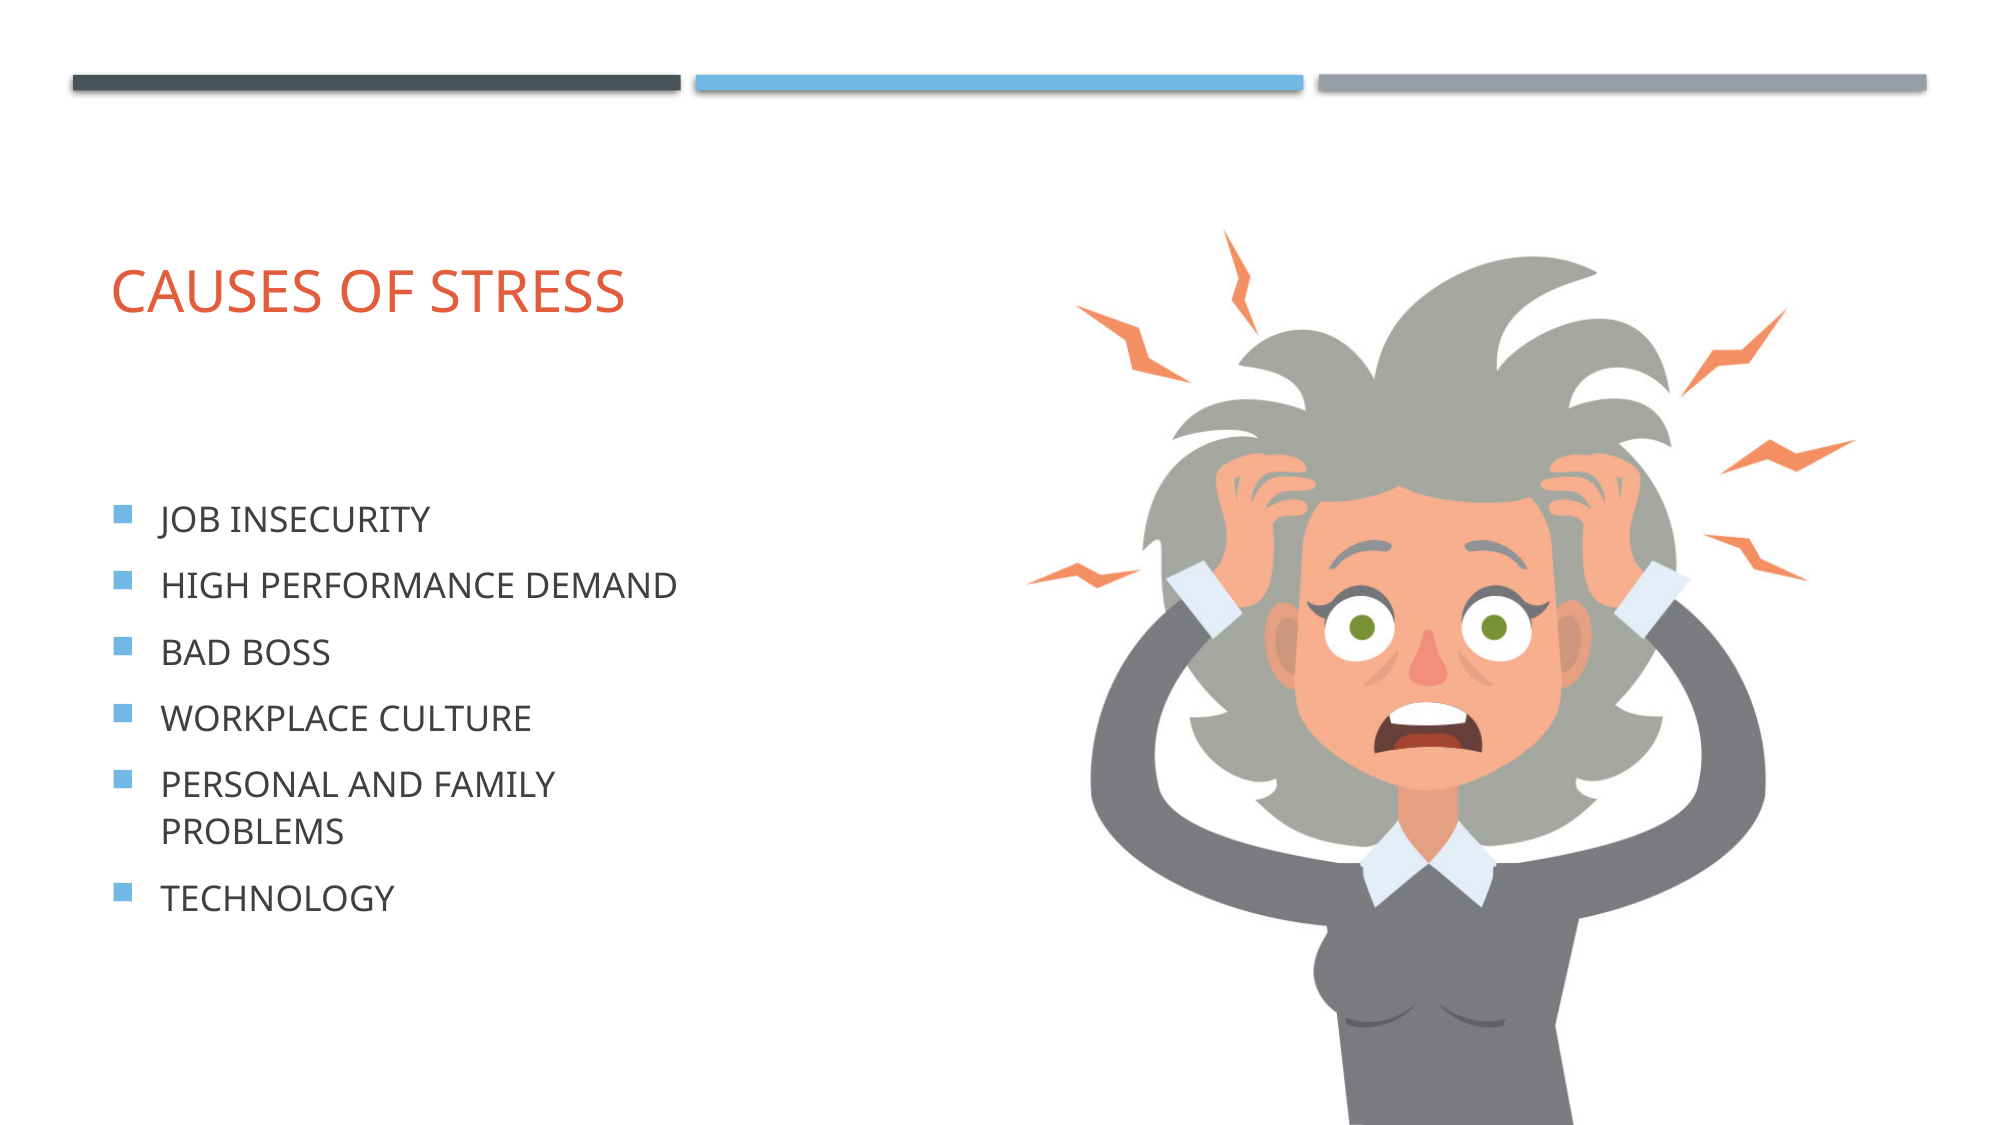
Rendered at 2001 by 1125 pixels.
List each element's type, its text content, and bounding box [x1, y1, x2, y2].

picture [1025, 229, 1856, 1125]
list JOB INSECURITY HIGH PERFORMANCE DEMAND BAD BOSS WORKPLACE CULTURE PERSONAL AND FAMILY PROBLEMS TECHNOLOGY [95, 383, 761, 1027]
title CAUSES OF STRESS [95, 115, 825, 333]
